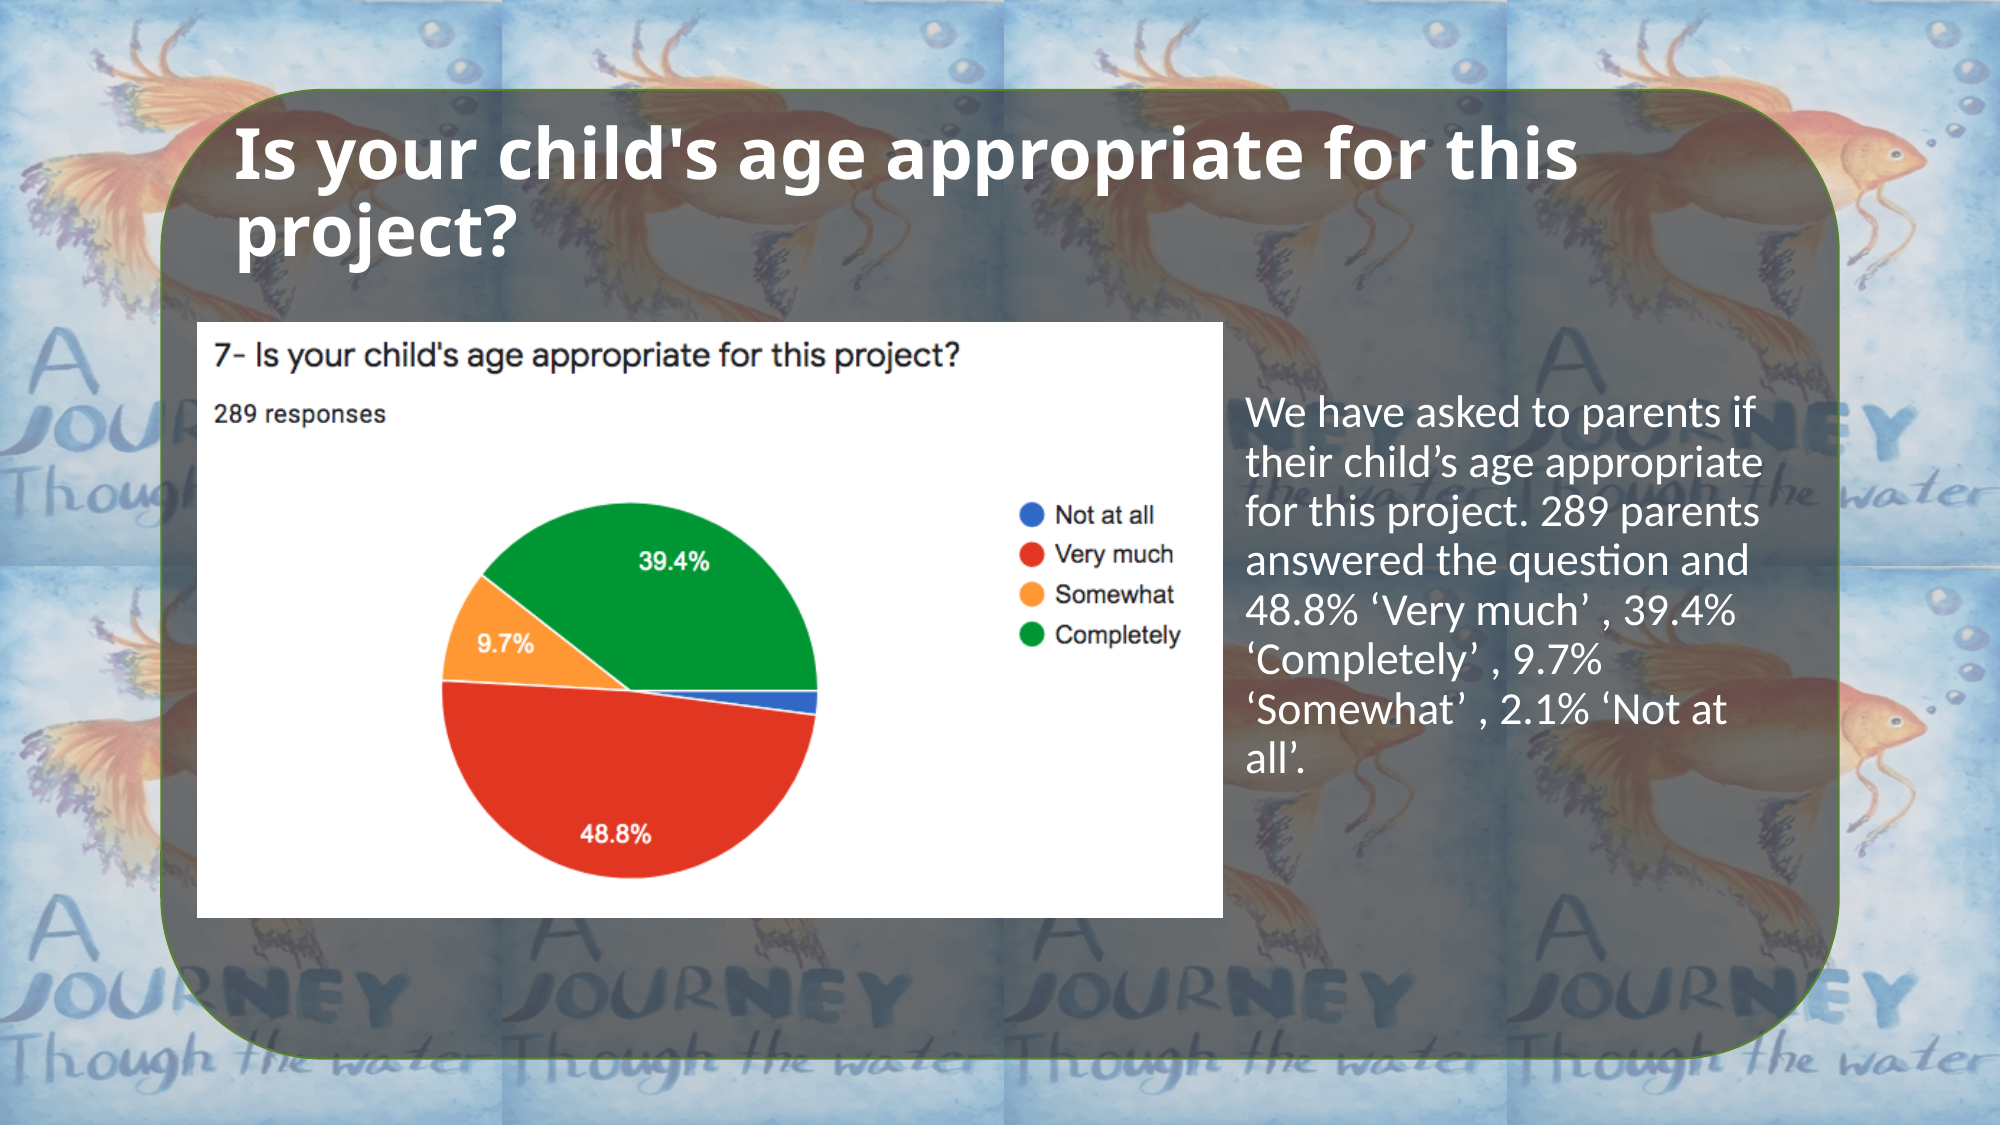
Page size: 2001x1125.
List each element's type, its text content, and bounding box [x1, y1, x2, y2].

list We have asked to parents if their child’s age appropriate for this project. 289 parents answered the question and 48.8% ‘Very much’ , 39.4% ‘Completely’ , 9.7% ‘Somewhat’ , 2.1% ‘Not at all’. [1222, 325, 1780, 1003]
title Is your child's age appropriate for this project? [219, 76, 1780, 279]
picture [197, 322, 1223, 918]
text_box [160, 125, 1840, 1060]
